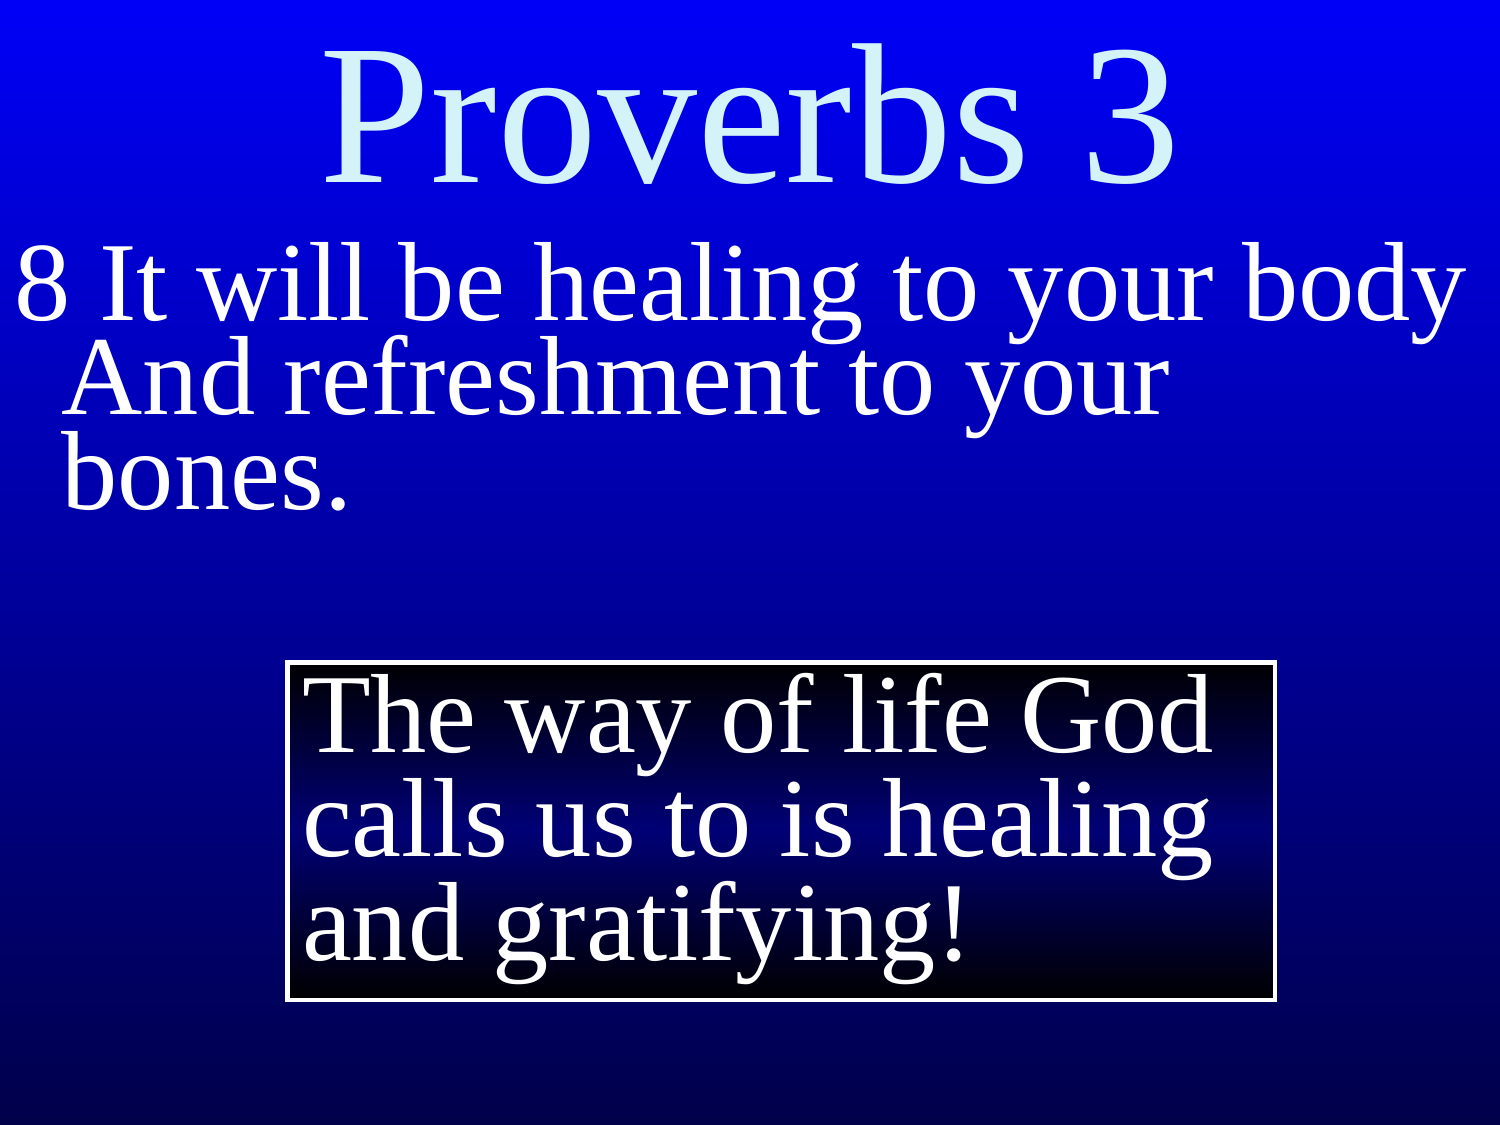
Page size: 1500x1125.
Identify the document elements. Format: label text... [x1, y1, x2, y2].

text_box The way of life God calls us to is healing and gratifying! [287, 662, 1275, 1000]
title Proverbs 3 [0, 0, 1500, 251]
list 8 It will be healing to your body And refreshment to your bones. [0, 251, 1500, 1038]
